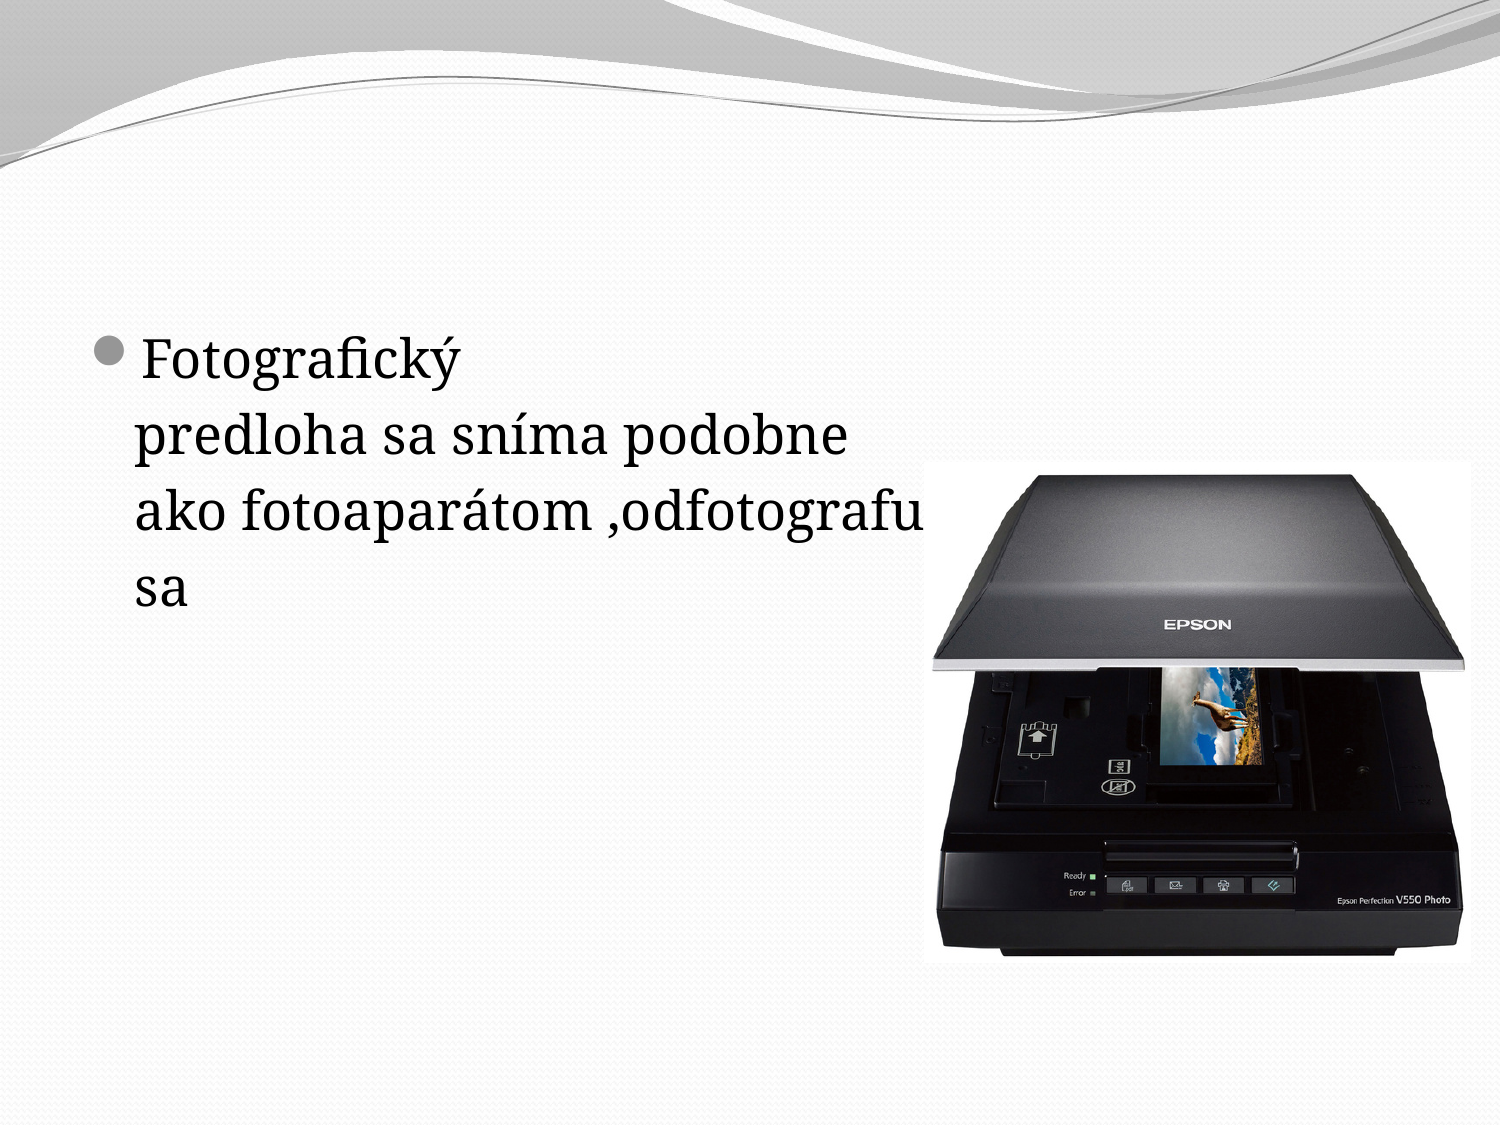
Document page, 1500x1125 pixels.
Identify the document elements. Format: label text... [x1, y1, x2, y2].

list Fotografický predloha sa sníma podobne ako fotoaparátom ,odfotografuje sa [75, 317, 1425, 1038]
picture [924, 462, 1471, 963]
